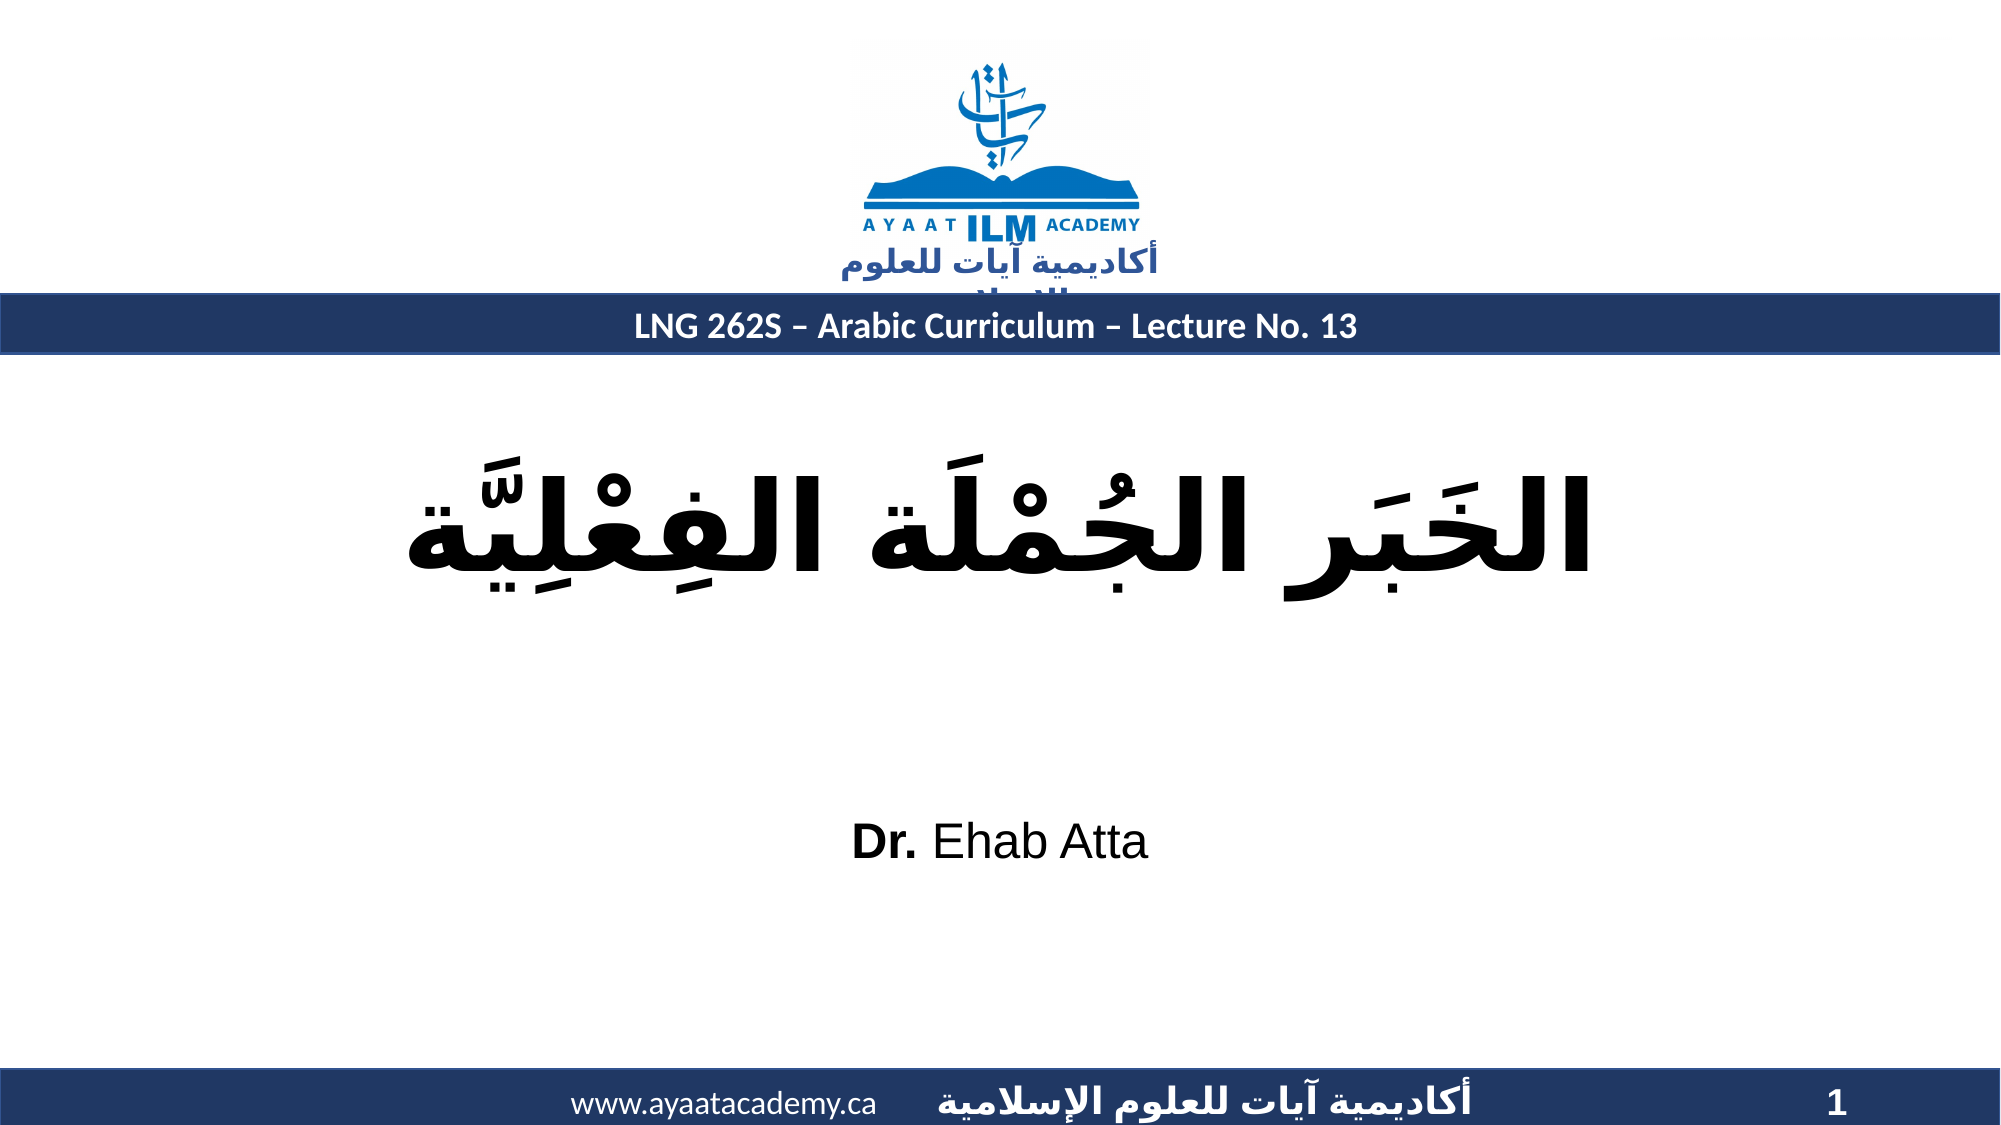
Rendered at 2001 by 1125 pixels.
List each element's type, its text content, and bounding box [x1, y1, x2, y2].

title الخَبَر الجُمْلَة الفِعْلِيَّة [249, 364, 1750, 757]
slide_number 1 [1412, 1070, 1863, 1125]
subtitle Dr. Ehab Atta [249, 771, 1750, 1043]
picture [850, 39, 1150, 259]
